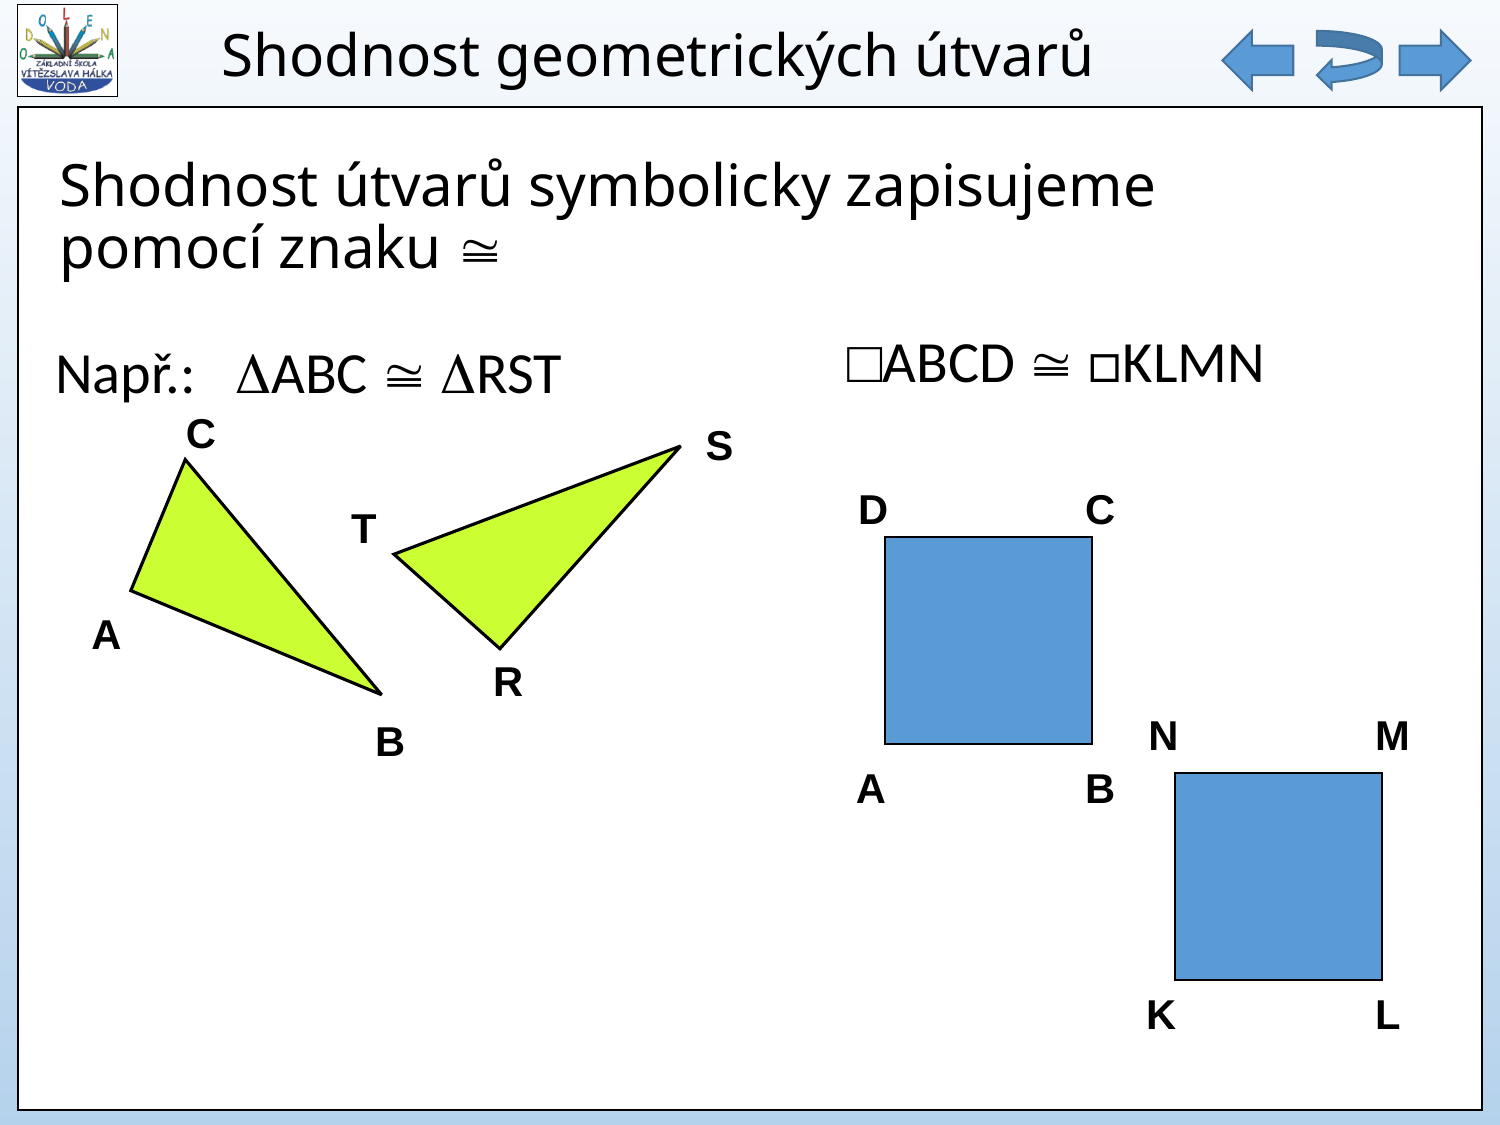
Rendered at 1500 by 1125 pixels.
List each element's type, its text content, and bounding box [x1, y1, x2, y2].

text_box [400, 446, 681, 647]
text_box M [1360, 701, 1443, 766]
text_box L [1360, 980, 1443, 1045]
text_box [1315, 29, 1383, 92]
title Shodnost útvarů symbolicky zapisujeme pomocí znaku  [44, 109, 1339, 328]
text_box C [1070, 475, 1153, 541]
text_box Těžnice označujeme obvykle malým písmenem t s indexem názvu strany, ke které příslušná těžnice patří. [17, 106, 1483, 1111]
text_box D [843, 475, 926, 541]
list Např.: ABC  RST [40, 335, 739, 1079]
text_box A [76, 600, 160, 666]
text_box [130, 465, 382, 695]
text_box □ABCD  □KLMN [832, 317, 1451, 402]
text_box B [360, 707, 455, 772]
text_box [1174, 772, 1383, 981]
text_box [884, 536, 1093, 745]
text_box N [1133, 701, 1217, 766]
text_box [1398, 28, 1472, 93]
text_box K [1131, 980, 1214, 1045]
text_box C [171, 399, 266, 465]
text_box T [336, 494, 420, 560]
text_box Shodnost geometrických útvarů [206, 11, 1179, 100]
text_box [1220, 28, 1295, 93]
picture [17, 4, 118, 97]
text_box B [1070, 754, 1153, 820]
text_box R [478, 647, 573, 713]
text_box S [690, 411, 774, 477]
text_box A [841, 754, 924, 820]
